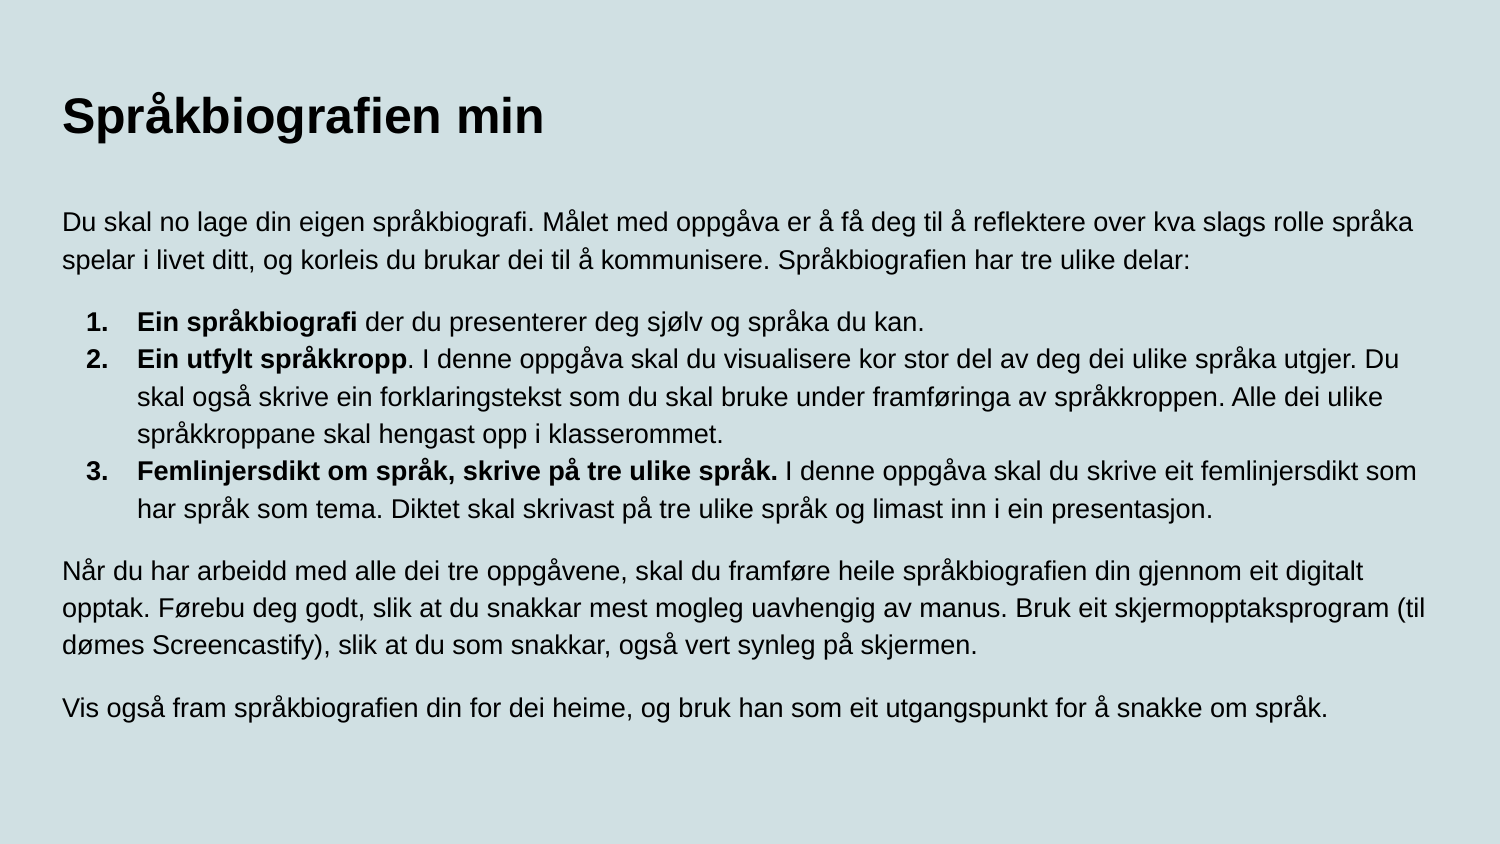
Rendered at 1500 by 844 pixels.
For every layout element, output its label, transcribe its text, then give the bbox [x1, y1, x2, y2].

list Du skal no lage din eigen språkbiografi. Målet med oppgåva er å få deg til å reflektere over kva slags rolle språka spelar i livet ditt, og korleis du brukar dei til å kommunisere. Språkbiografien har tre ulike delar: Ein språkbiografi der du presenterer deg sjølv og språka du kan. Ein utfylt språkkropp. I denne oppgåva skal du visualisere kor stor del av deg dei ulike språka utgjer. Du skal også skrive ein forklaringstekst som du skal bruke under framføringa av språkkroppen. Alle dei ulike språkkroppane skal hengast opp i klasserommet. Femlinjersdikt om språk, skrive på tre ulike språk. I denne oppgåva skal du skrive eit femlinjersdikt som har språk som tema. Diktet skal skrivast på tre ulike språk og limast inn i ein presentasjon. Når du har arbeidd med alle dei tre oppgåvene, skal du framføre heile språkbiografien din gjennom eit digitalt opptak. Førebu deg godt, slik at du snakkar mest mogleg uavhengig av manus. Bruk eit skjermopptaksprogram (til dømes Screencastify), slik at du som snakkar, også vert synleg på skjermen. Vis også fram språkbiografien din for dei heime, og bruk han som eit utgangspunkt for å snakke om språk. [51, 189, 1449, 750]
title Språkbiografien min [51, 72, 1449, 167]
